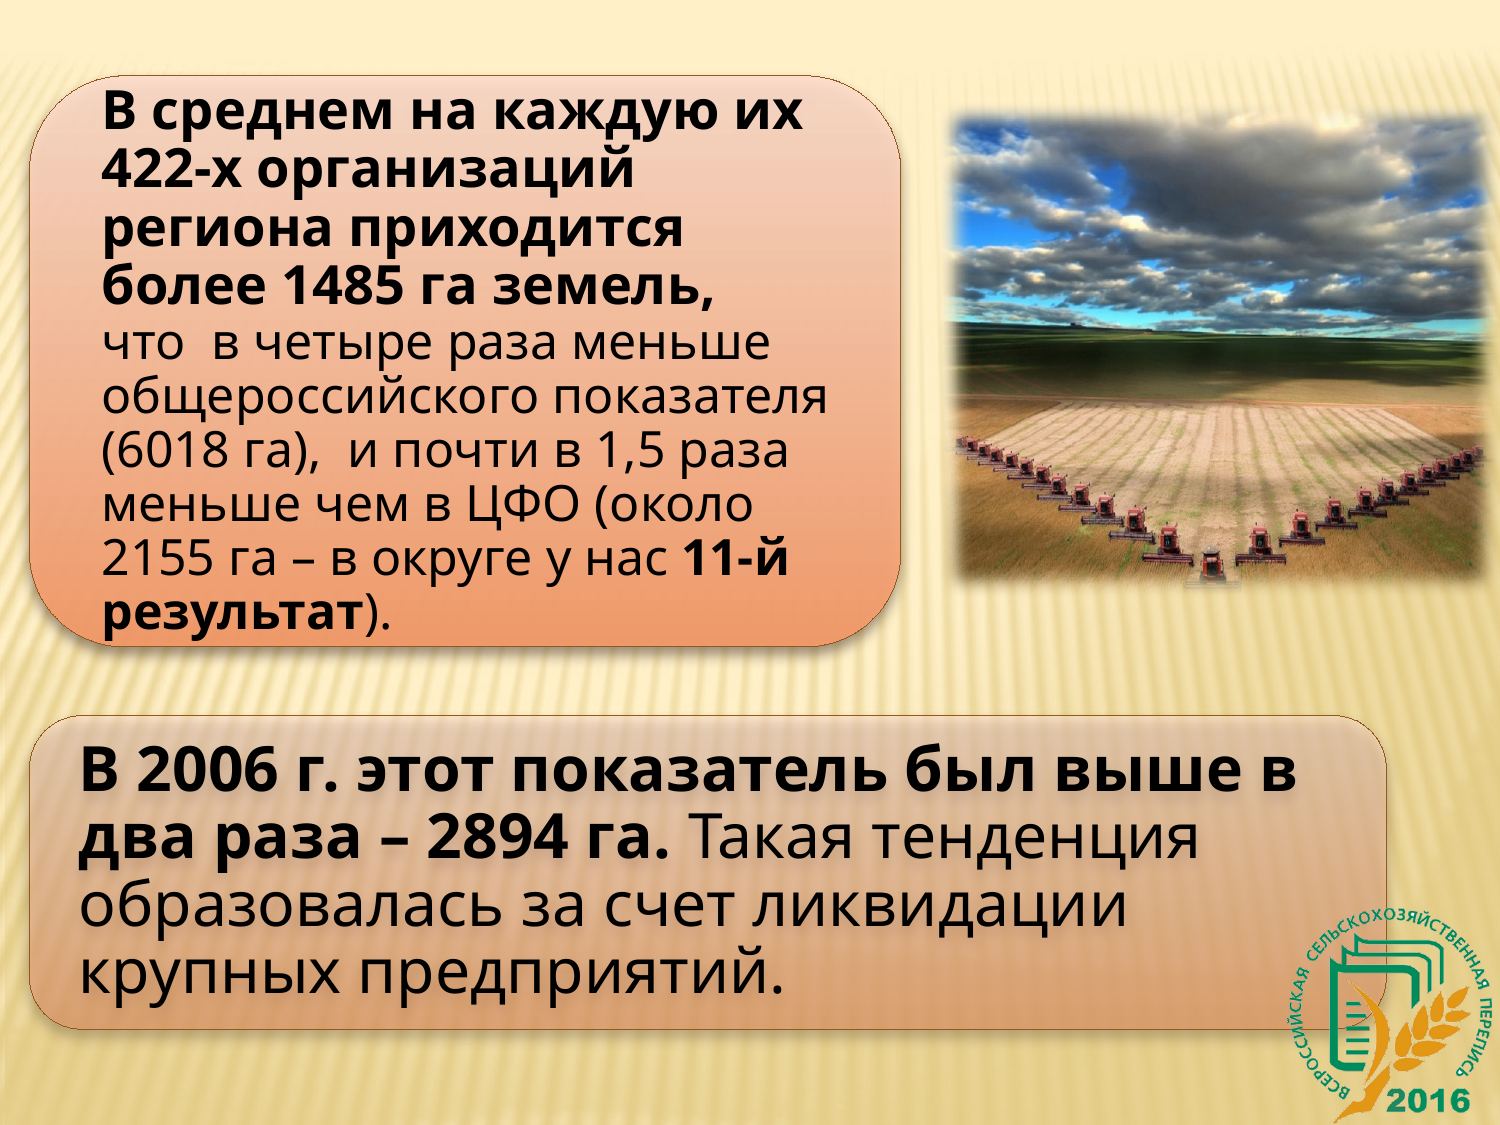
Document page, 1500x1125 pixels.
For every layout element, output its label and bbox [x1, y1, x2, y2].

picture [938, 101, 1500, 599]
picture [1281, 897, 1500, 1125]
text_box [29, 18, 1483, 1071]
